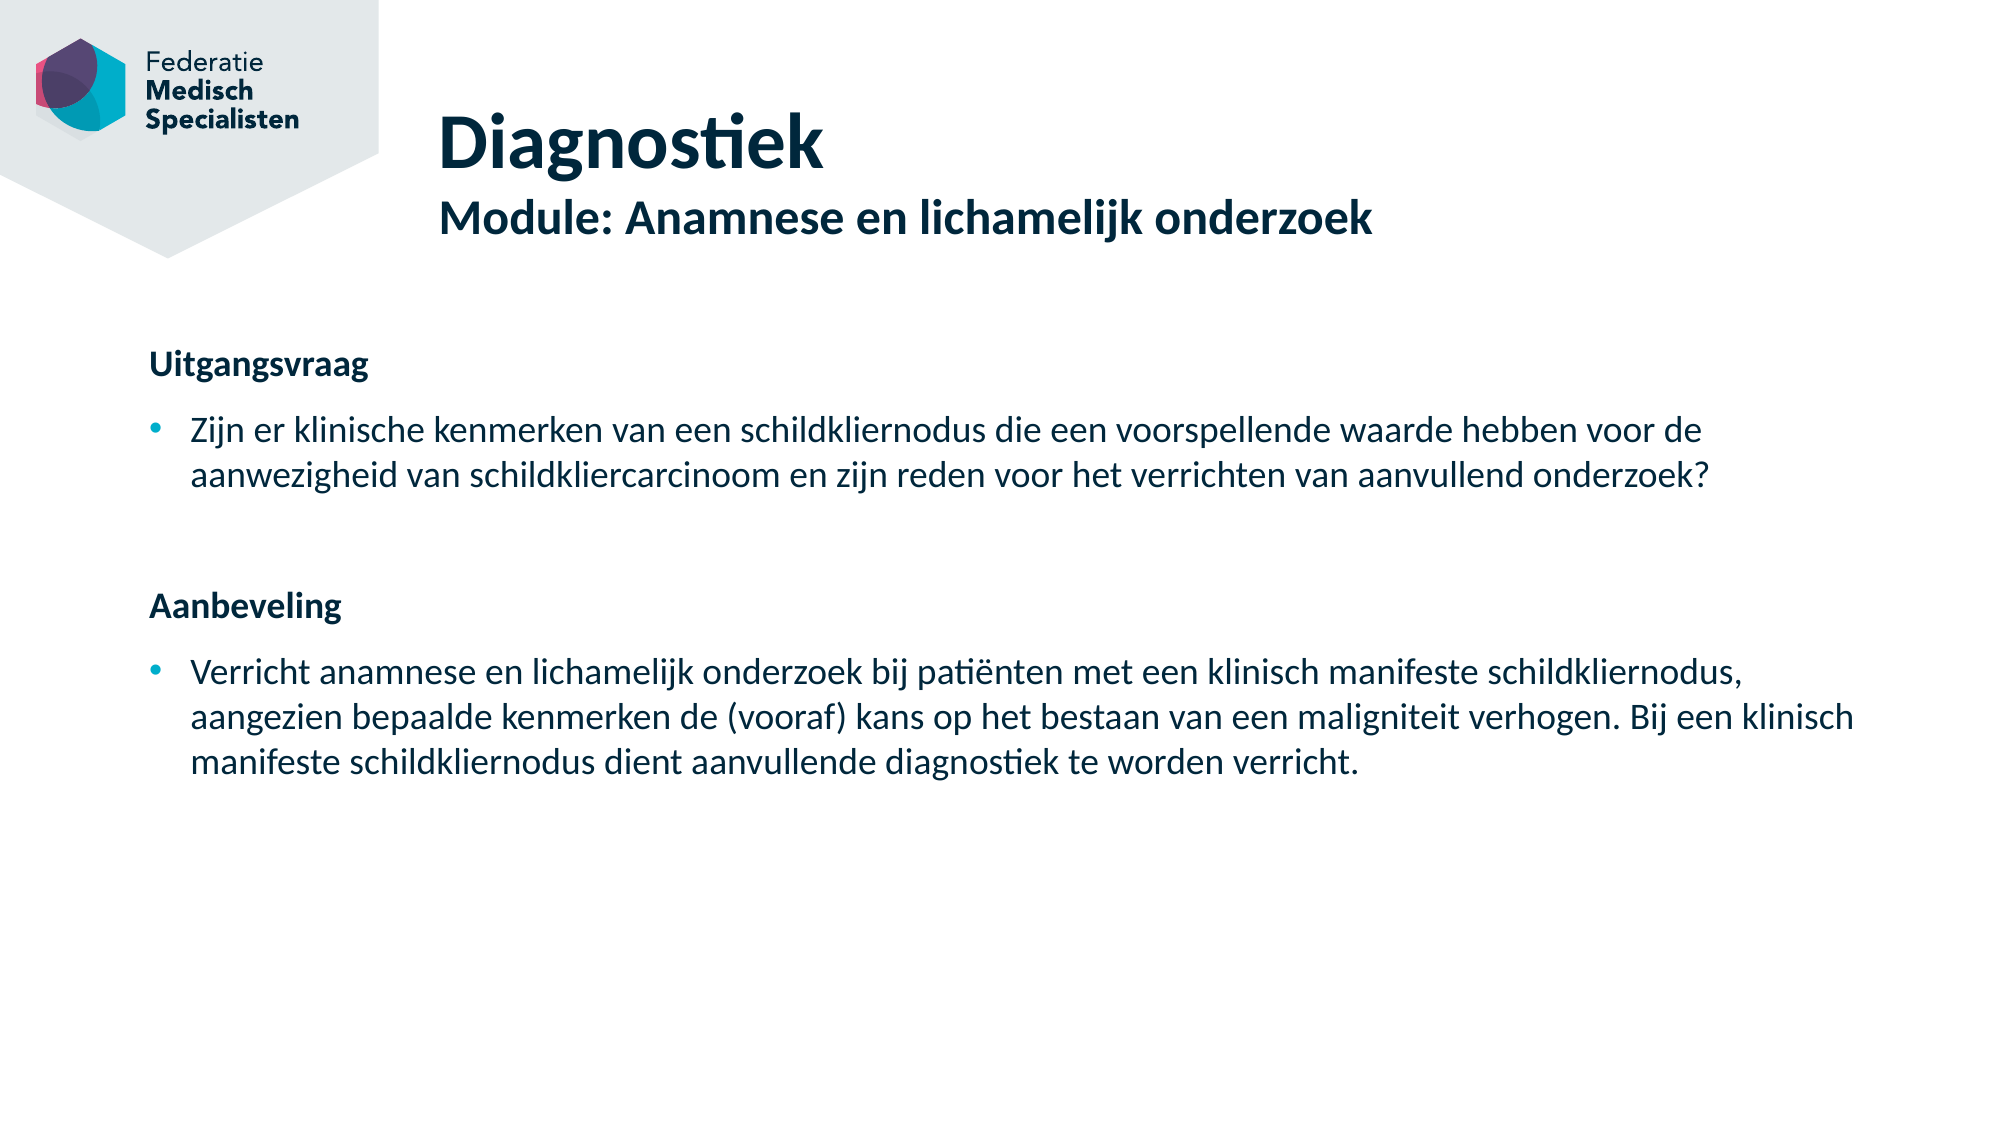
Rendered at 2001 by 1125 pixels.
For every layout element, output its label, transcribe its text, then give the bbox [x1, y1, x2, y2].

list Uitgangsvraag Zijn er klinische kenmerken van een schildkliernodus die een voorspellende waarde hebben voor de aanwezigheid van schildkliercarcinoom en zijn reden voor het verrichten van aanvullend onderzoek? Aanbeveling Verricht anamnese en lichamelijk onderzoek bij patiënten met een klinisch manifeste schildkliernodus, aangezien bepaalde kenmerken de (vooraf) kans op het bestaan van een maligniteit verhogen. Bij een klinisch manifeste schildkliernodus dient aanvullende diagnostiek te worden verricht. [149, 273, 1862, 982]
title Diagnostiek Module: Anamnese en lichamelijk onderzoek [438, 60, 1862, 274]
